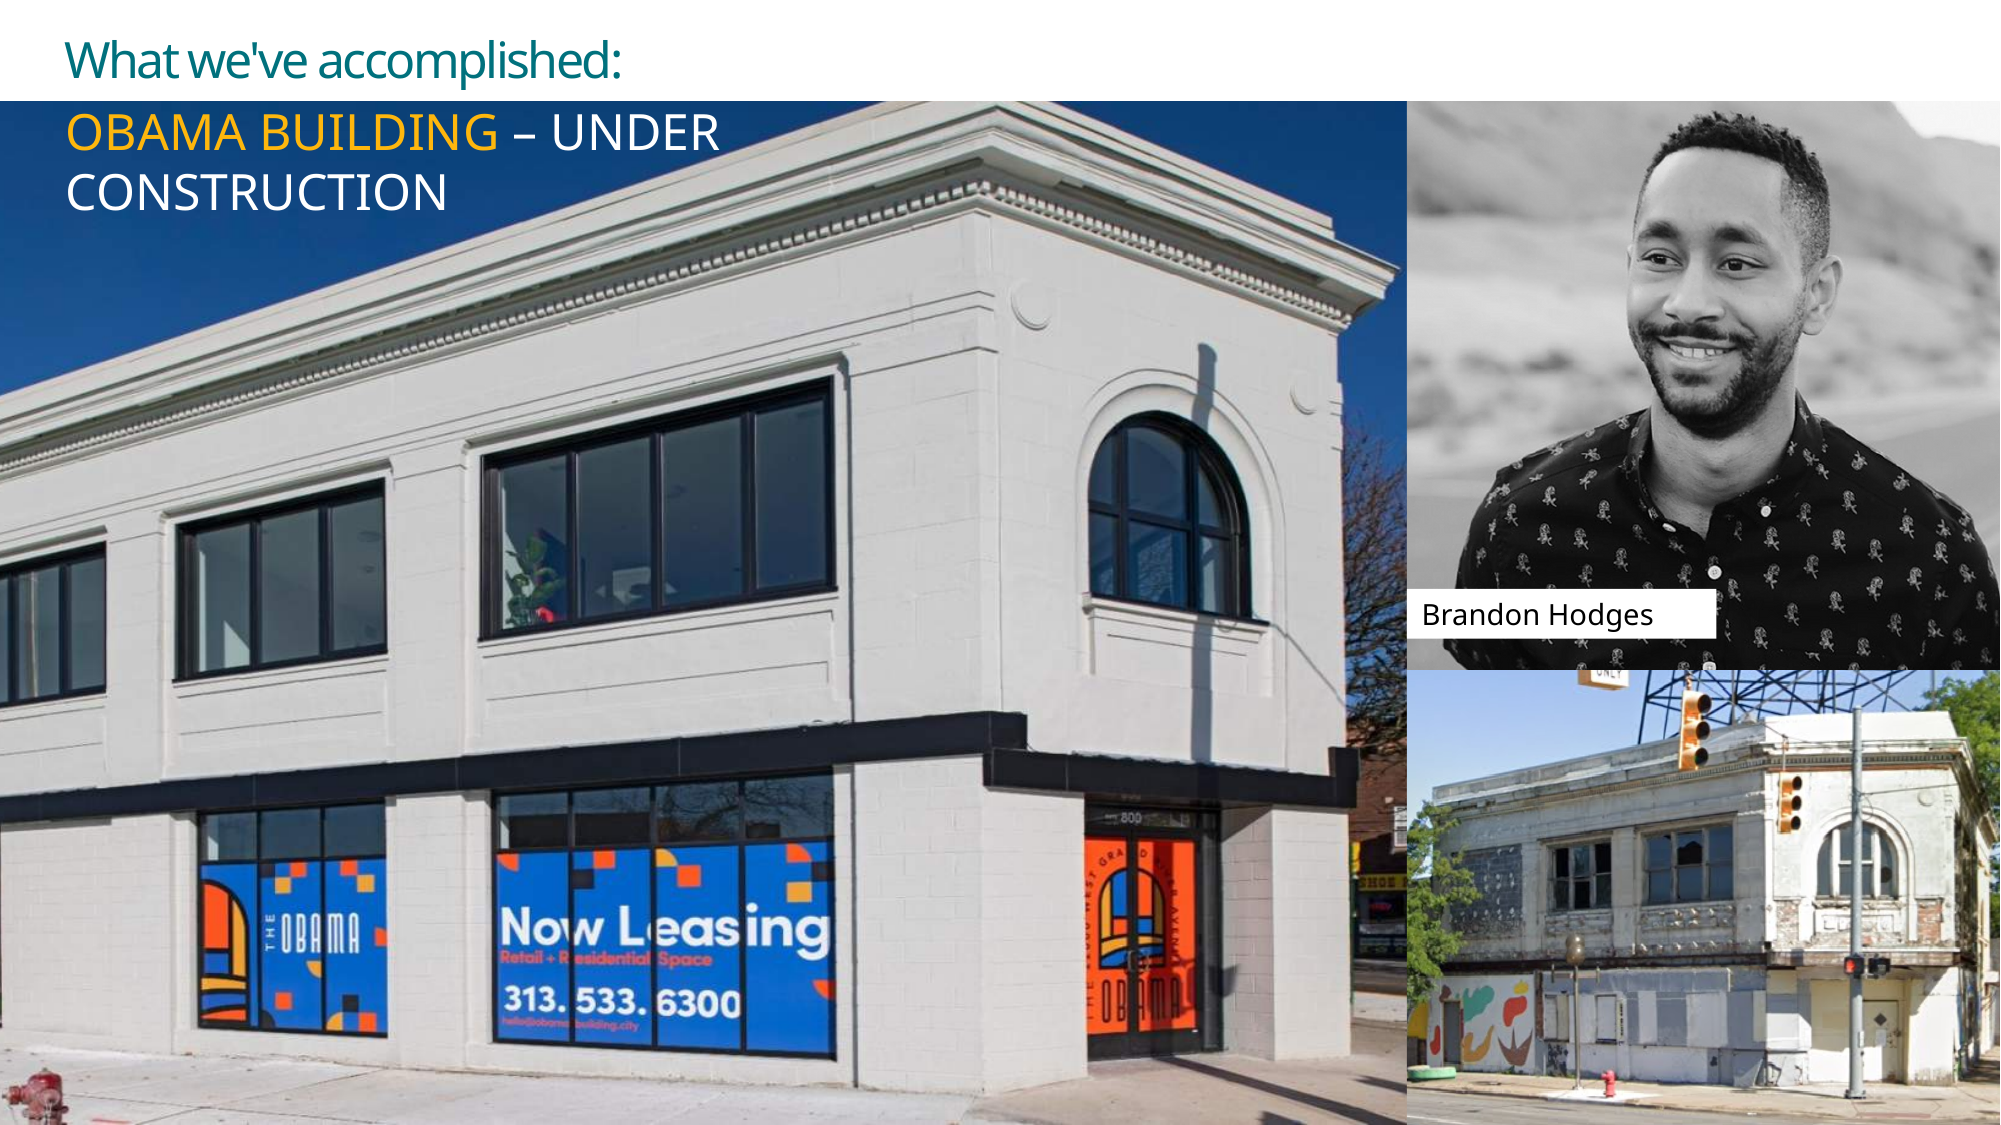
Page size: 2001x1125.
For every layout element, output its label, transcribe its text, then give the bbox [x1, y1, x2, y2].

title What we've accomplished: [62, 0, 1698, 101]
picture [0, 100, 2000, 1125]
